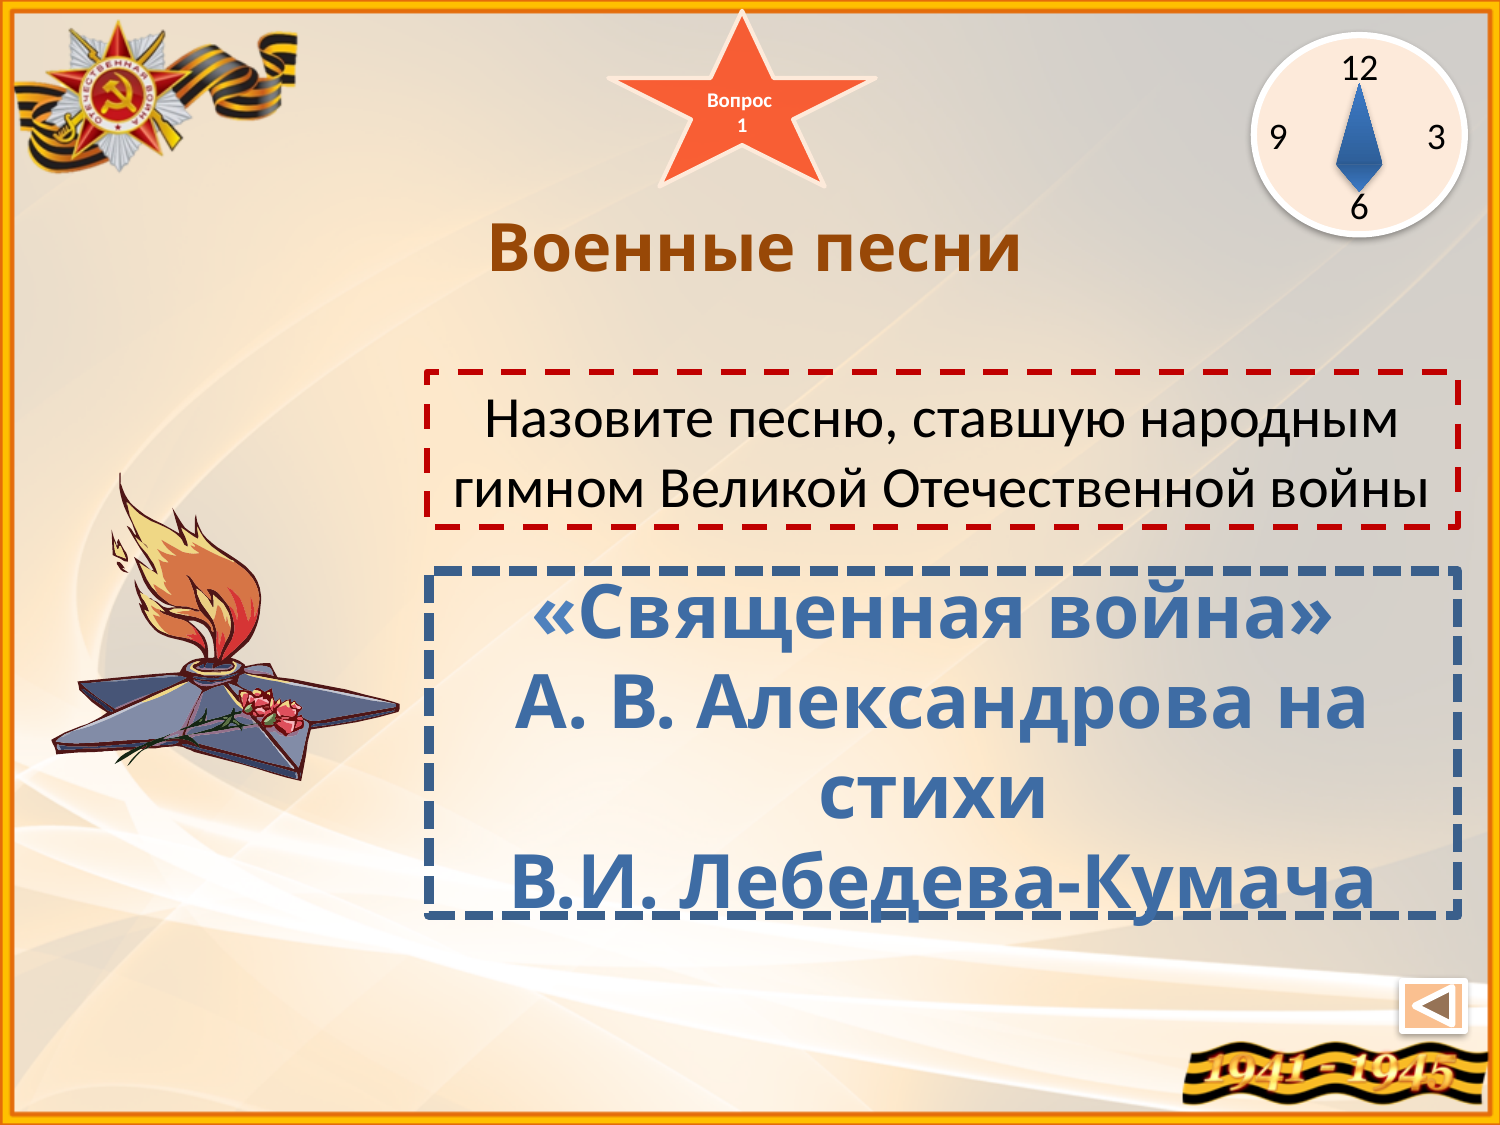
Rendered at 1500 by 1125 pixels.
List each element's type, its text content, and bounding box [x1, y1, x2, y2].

text_box [1333, 31, 1386, 35]
text_box Назовите песню, ставшую народным гимном Великой Отечественной войны [426, 372, 1458, 527]
text_box 12 3 6 [1253, 35, 1465, 235]
picture [0, 0, 1500, 1125]
text_box «Священная война» А. В. Александрова на стихи В.И. Лебедева-Кумача [427, 569, 1460, 917]
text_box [1335, 46, 1383, 247]
text_box Военные песни [422, 151, 1062, 302]
text_box [1399, 978, 1468, 1034]
text_box Вопрос 1 [606, 8, 878, 151]
